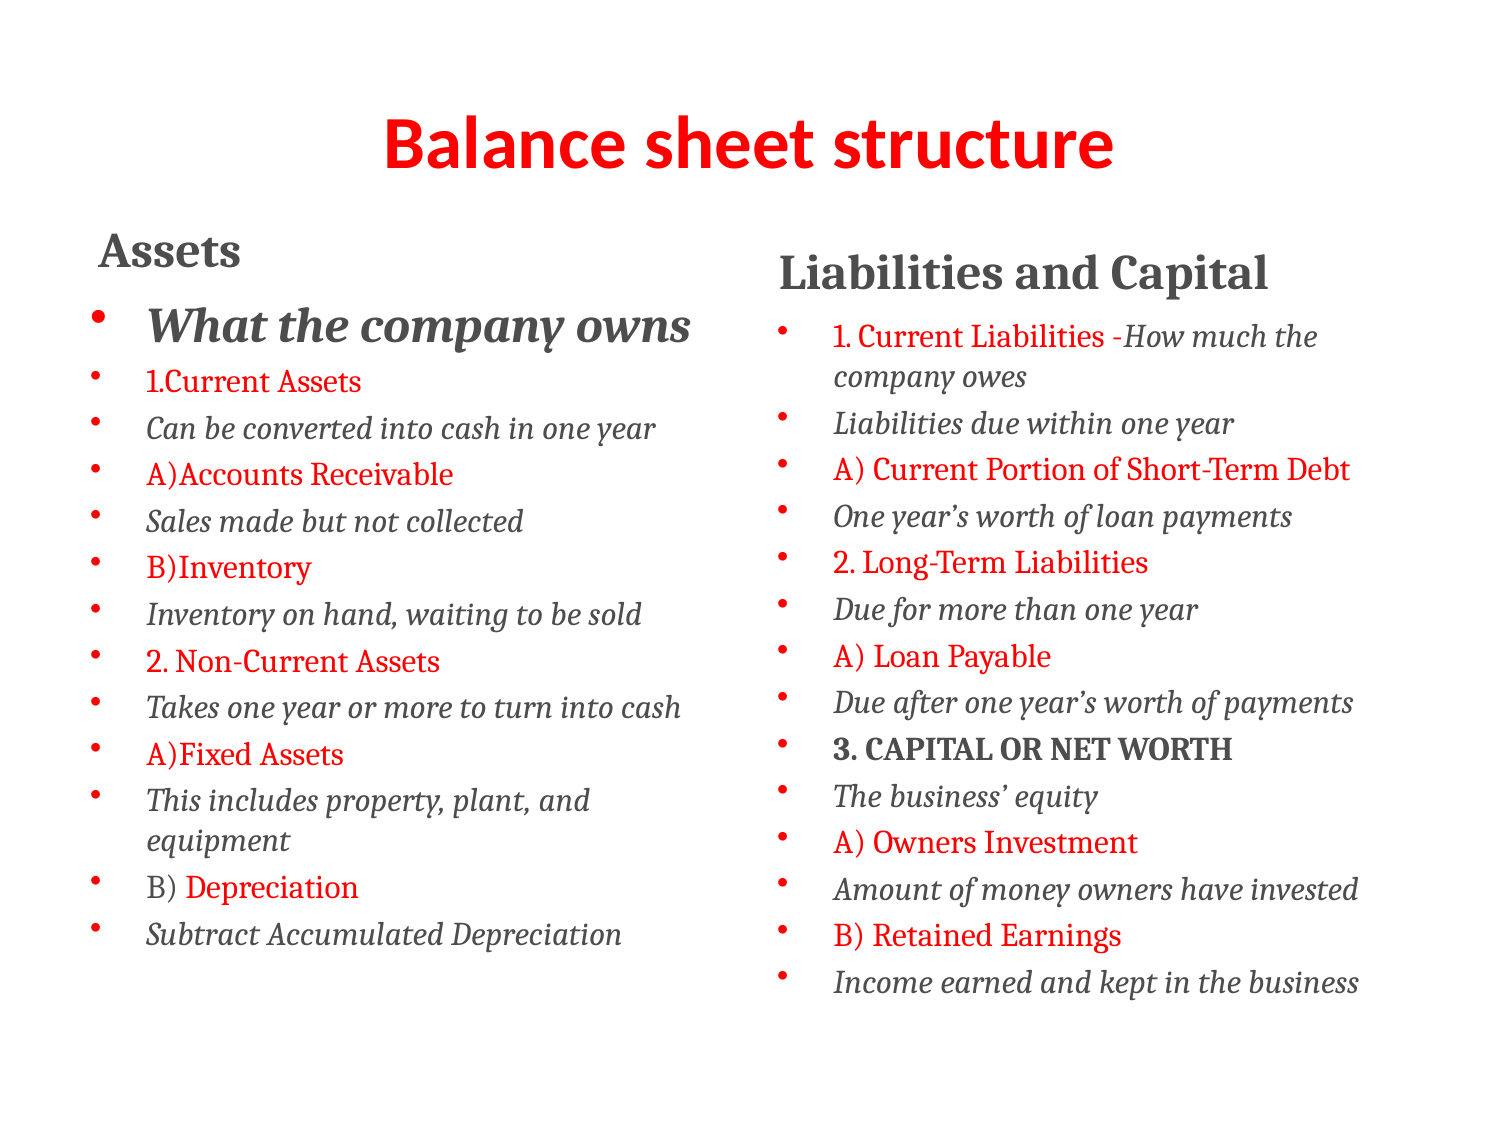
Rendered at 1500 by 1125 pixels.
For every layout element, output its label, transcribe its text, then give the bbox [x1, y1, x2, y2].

list What the company owns 1.Current Assets Can be converted into cash in one year A)Accounts Receivable Sales made but not collected B)Inventory Inventory on hand, waiting to be sold 2. Non-Current Assets Takes one year or more to turn into cash A)Fixed Assets This includes property, plant, and equipment B) Depreciation Subtract Accumulated Depreciation [74, 284, 738, 1006]
list Assets [82, 179, 747, 286]
list Liabilities and Capital [763, 201, 1427, 308]
title Balance sheet structure [74, 44, 1426, 233]
list 1. Current Liabilities -How much the company owes Liabilities due within one year A) Current Portion of Short-Term Debt One year’s worth of loan payments 2. Long-Term Liabilities Due for more than one year A) Loan Payable Due after one year’s worth of payments 3. CAPITAL OR NET WORTH The business’ equity A) Owners Investment Amount of money owners have invested B) Retained Earnings Income earned and kept in the business [761, 306, 1426, 1006]
